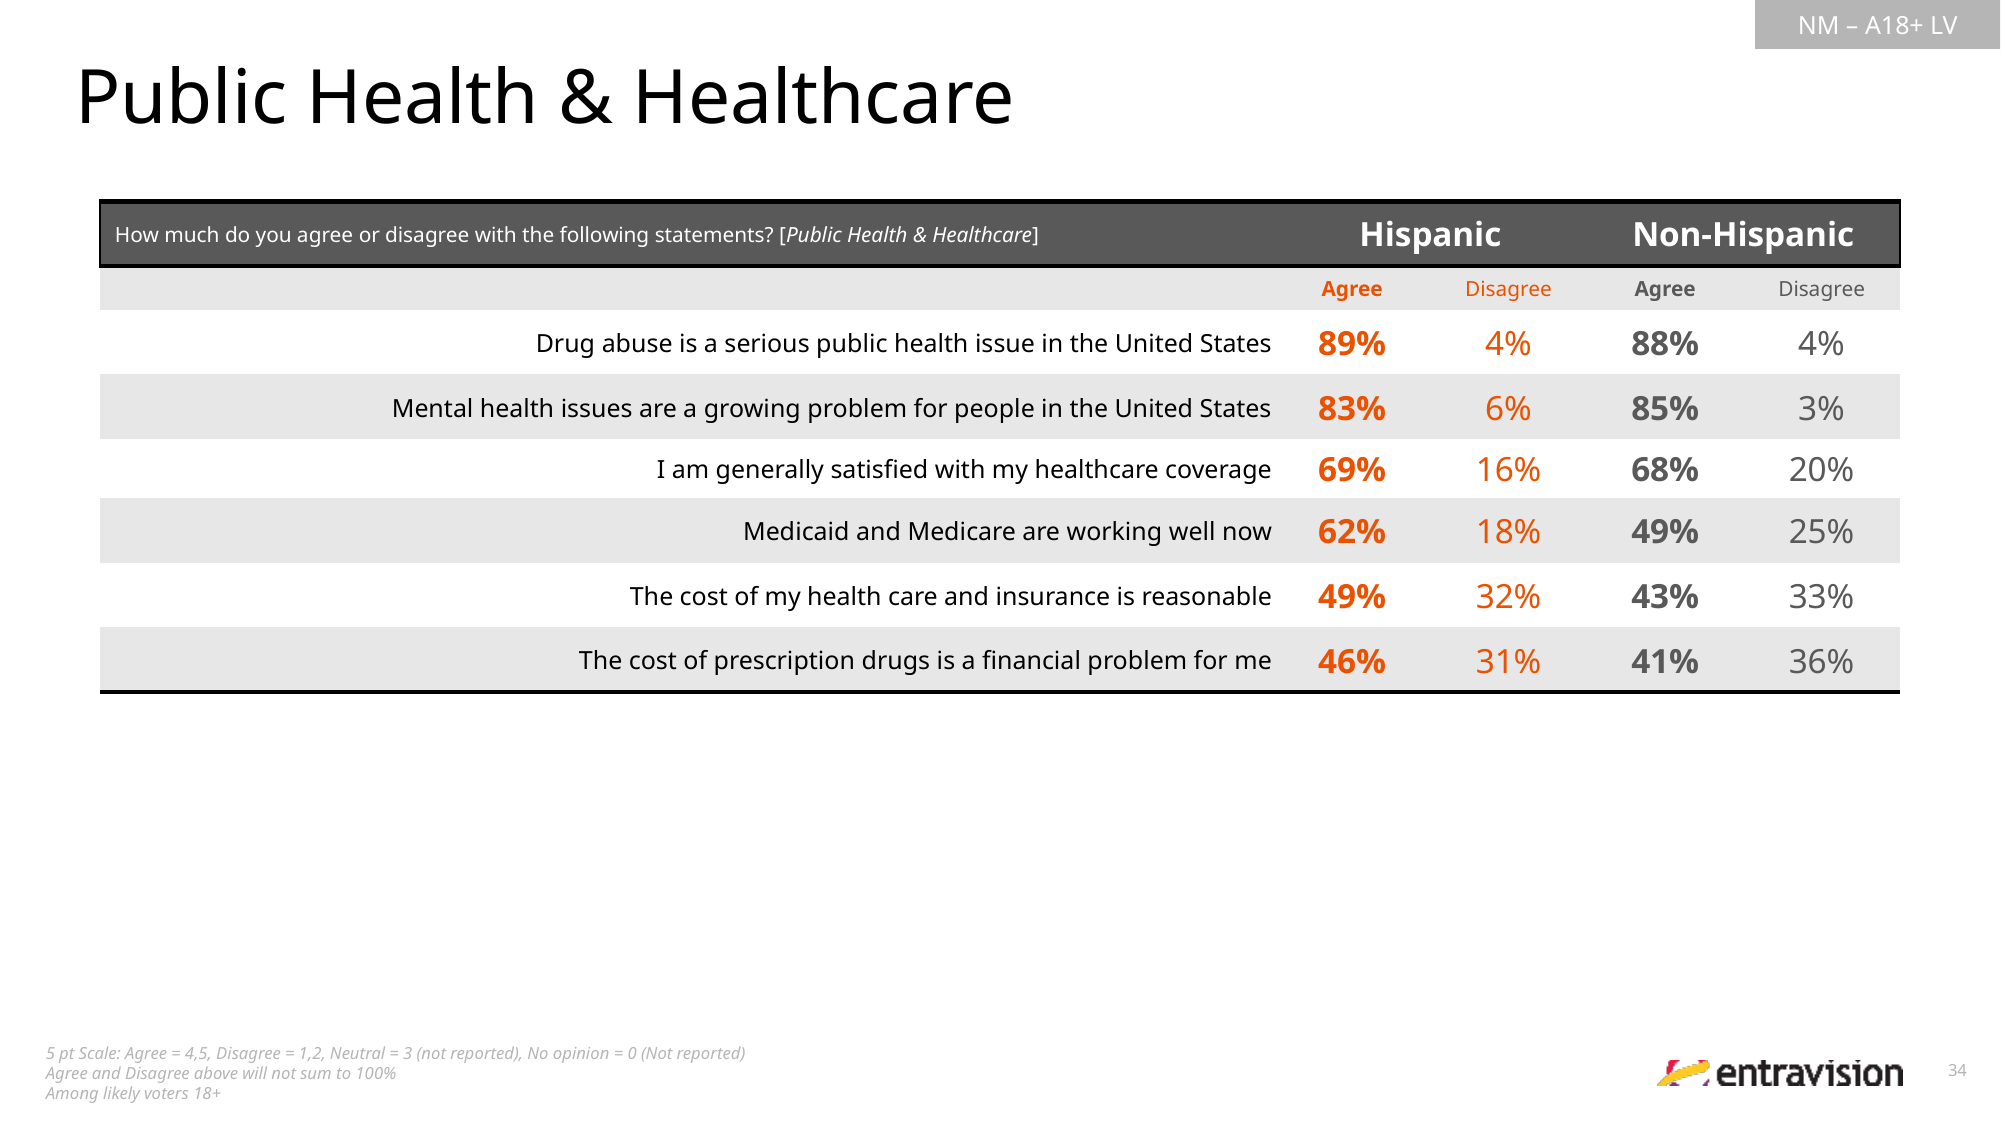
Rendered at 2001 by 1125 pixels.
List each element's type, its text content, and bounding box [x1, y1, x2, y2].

list Public Health & Healthcare [75, 48, 1875, 140]
table_cell 49% [1587, 498, 1743, 563]
table_cell 4% [1743, 310, 1900, 374]
table_cell 41% [1587, 627, 1743, 690]
table_cell 68% [1587, 439, 1743, 498]
picture [1656, 1060, 1903, 1086]
table_cell I am generally satisfied with my healthcare coverage [100, 439, 1274, 498]
table_cell 31% [1430, 627, 1587, 690]
table_cell 4% [1430, 310, 1587, 374]
table_cell The cost of prescription drugs is a financial problem for me [100, 627, 1274, 690]
table_cell 6% [1430, 374, 1587, 439]
table_cell 69% [1274, 439, 1430, 498]
table_cell 20% [1743, 439, 1900, 498]
table_cell 62% [1274, 498, 1430, 563]
table_cell 33% [1743, 563, 1900, 627]
table_cell 83% [1274, 374, 1430, 439]
table_cell [100, 268, 1274, 310]
table_cell Medicaid and Medicare are working well now [100, 498, 1274, 563]
table_cell 36% [1743, 627, 1900, 690]
table_cell The cost of my health care and insurance is reasonable [100, 563, 1274, 627]
table_header Non-Hispanic [1587, 204, 1899, 264]
table_cell 46% [1274, 627, 1430, 690]
table_cell Agree [1587, 268, 1743, 310]
table_cell 3% [1743, 374, 1900, 439]
table_cell Disagree [1743, 268, 1900, 310]
table_header Hispanic [1274, 204, 1587, 264]
table_cell 32% [1430, 563, 1587, 627]
table_cell 43% [1587, 563, 1743, 627]
table_cell 88% [1587, 310, 1743, 374]
table_cell Disagree [1430, 268, 1587, 310]
table_cell Mental health issues are a growing problem for people in the United States [100, 374, 1274, 439]
table_cell 89% [1274, 310, 1430, 374]
table_cell 85% [1587, 374, 1743, 439]
table_cell 16% [1430, 439, 1587, 498]
table_header How much do you agree or disagree with the following statements? [Public Health & Healthcare] [101, 204, 1274, 264]
table_cell 18% [1430, 498, 1587, 563]
table_cell Agree [1274, 268, 1430, 310]
table_cell Drug abuse is a serious public health issue in the United States [100, 310, 1274, 374]
table_cell 49% [1274, 563, 1430, 627]
table_cell 25% [1743, 498, 1900, 563]
